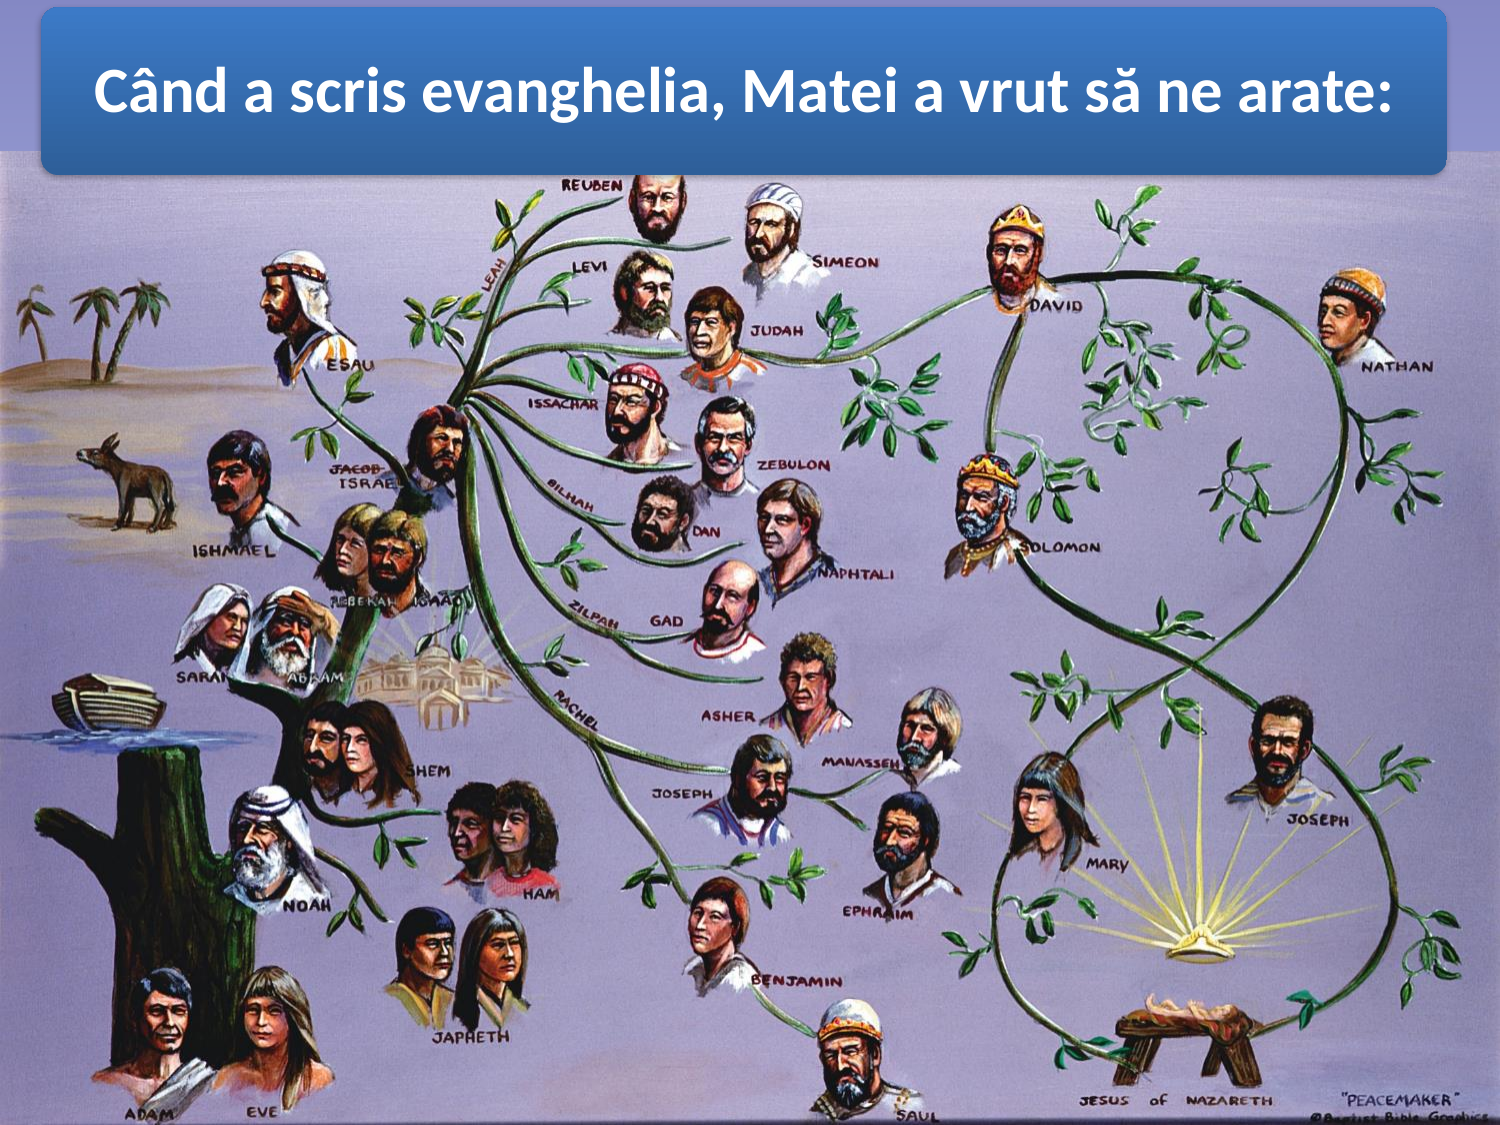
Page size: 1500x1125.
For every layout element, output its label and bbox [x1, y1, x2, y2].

text_box [41, 6, 1448, 176]
picture [0, 151, 1500, 1125]
